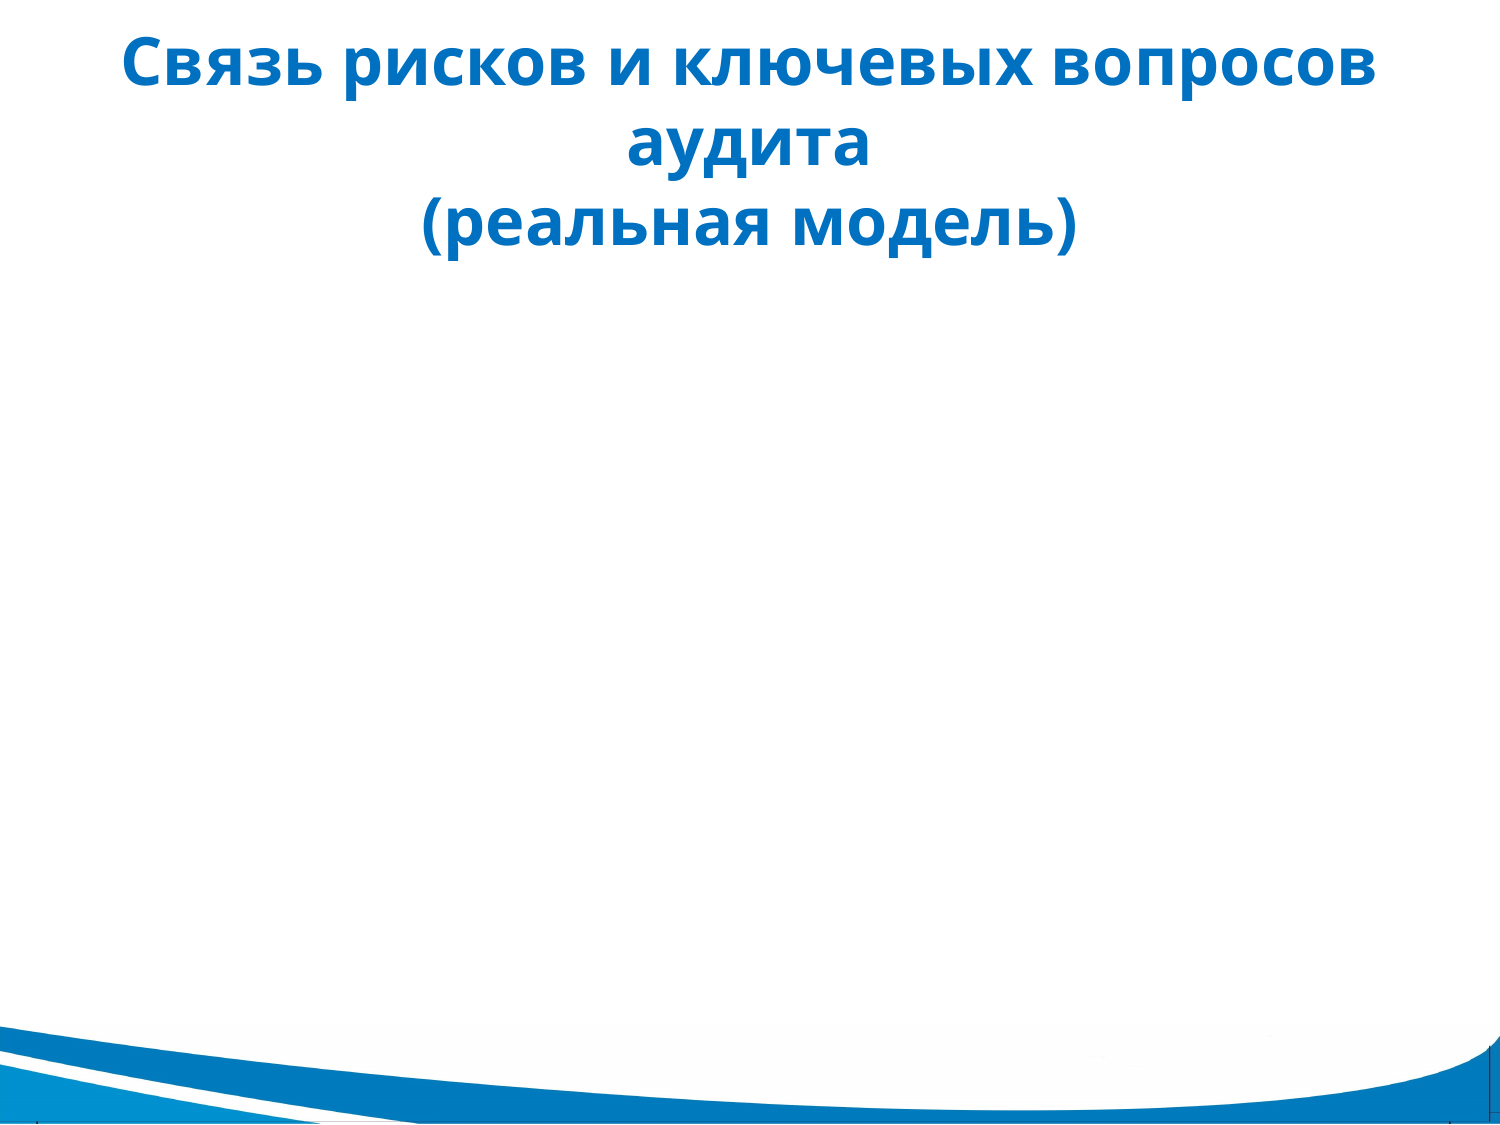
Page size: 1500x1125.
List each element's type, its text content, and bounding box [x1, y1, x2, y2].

picture [0, 1023, 1500, 1124]
title Связь рисков и ключевых вопросов аудита (реальная модель) [75, 45, 1425, 233]
